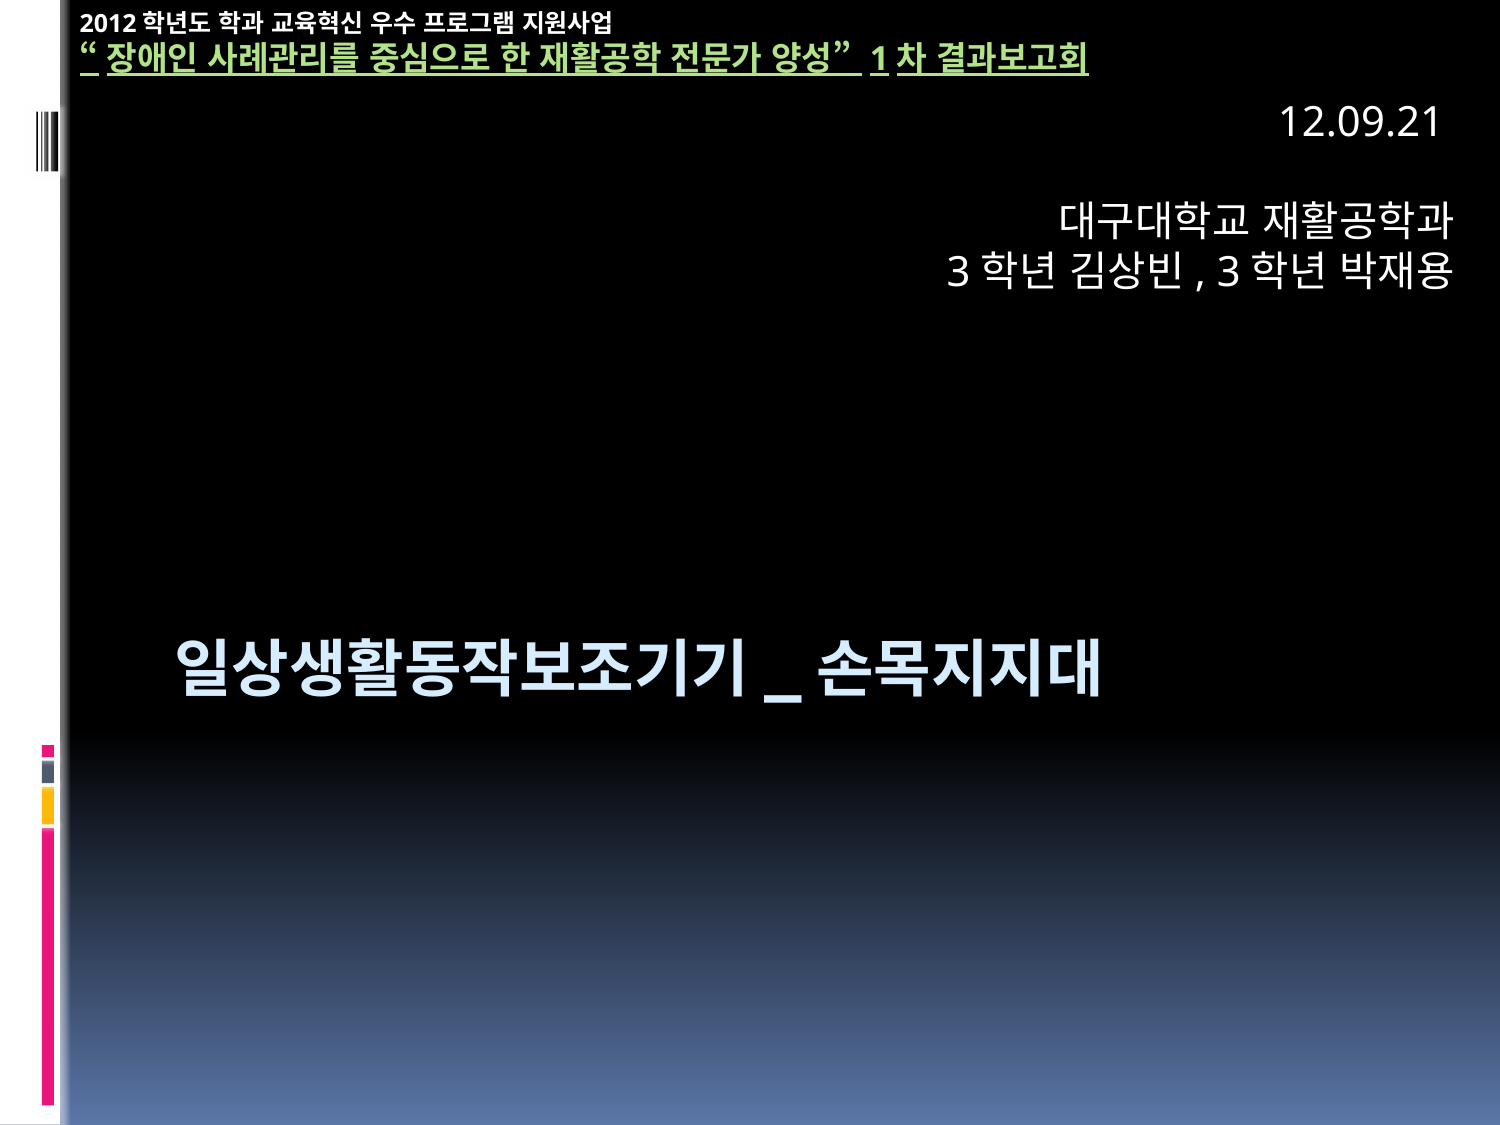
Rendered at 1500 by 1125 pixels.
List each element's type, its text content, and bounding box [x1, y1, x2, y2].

text_box 2012학년도 학과 교육혁신 우수 프로그램 지원사업 “장애인 사례관리를 중심으로 한 재활공학 전문가 양성” 1차 결과보고회 [64, 0, 1140, 85]
subtitle 12.09.21 대구대학교 재활공학과 3학년 김상빈, 3학년 박재용 [194, 54, 1470, 303]
title 일상생활동작보조기기_손목지지대 [159, 621, 1435, 946]
